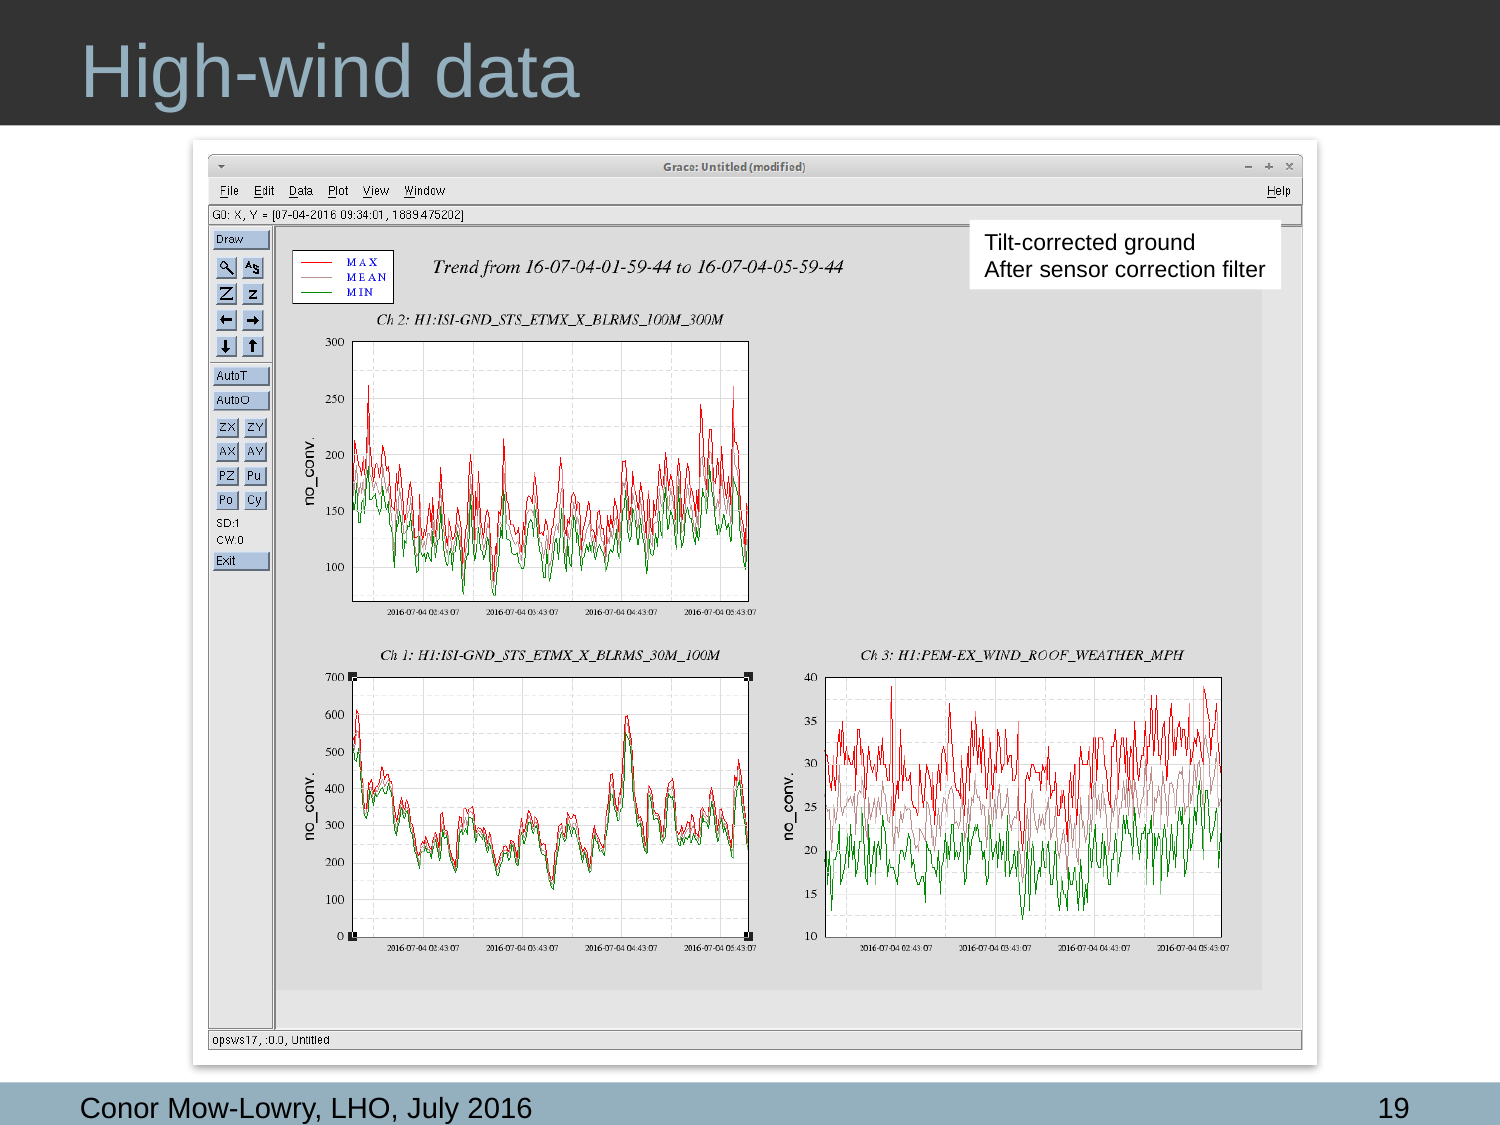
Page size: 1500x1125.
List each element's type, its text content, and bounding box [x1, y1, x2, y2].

footer Conor Mow-Lowry, LHO, July 2016 [64, 1082, 892, 1115]
slide_number 19 [1328, 1082, 1425, 1118]
picture [207, 154, 1303, 1051]
title High-wind data [64, 0, 1415, 136]
